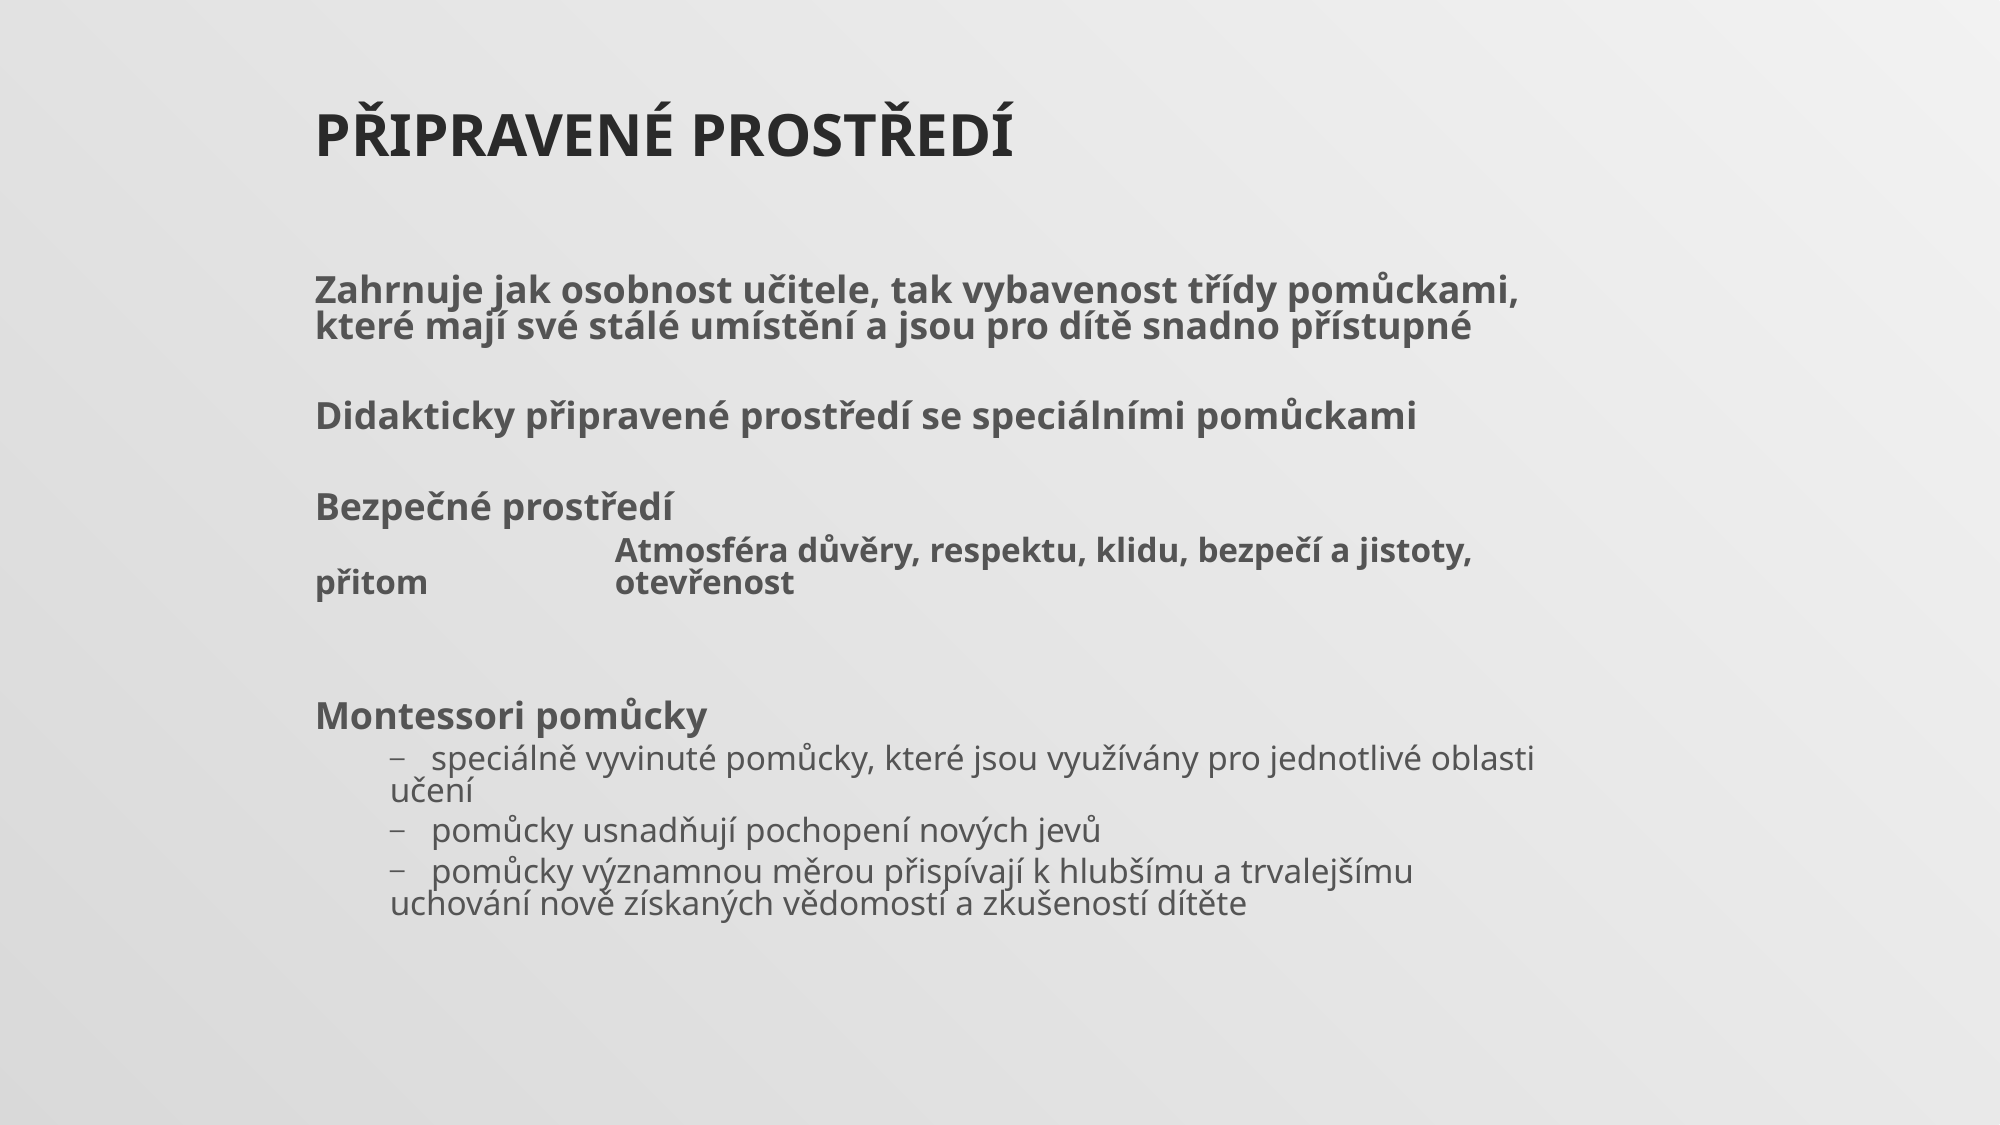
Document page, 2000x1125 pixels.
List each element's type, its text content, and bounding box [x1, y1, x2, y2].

title Připravené prostředí [299, 60, 1575, 177]
subtitle Zahrnuje jak osobnost učitele, tak vybavenost třídy pomůckami, které mají své stálé umístění a jsou pro dítě snadno přístupné Didakticky připravené prostředí se speciálními pomůckami Bezpečné prostředí Atmosféra důvěry, respektu, klidu, bezpečí a jistoty, přitom otevřenost Montessori pomůcky speciálně vyvinuté pomůcky, které jsou využívány pro jednotlivé oblasti učení pomůcky usnadňují pochopení nových jevů pomůcky významnou měrou přispívají k hlubšímu a trvalejšímu uchování nově získaných vědomostí a zkušeností dítěte [299, 212, 1575, 1125]
